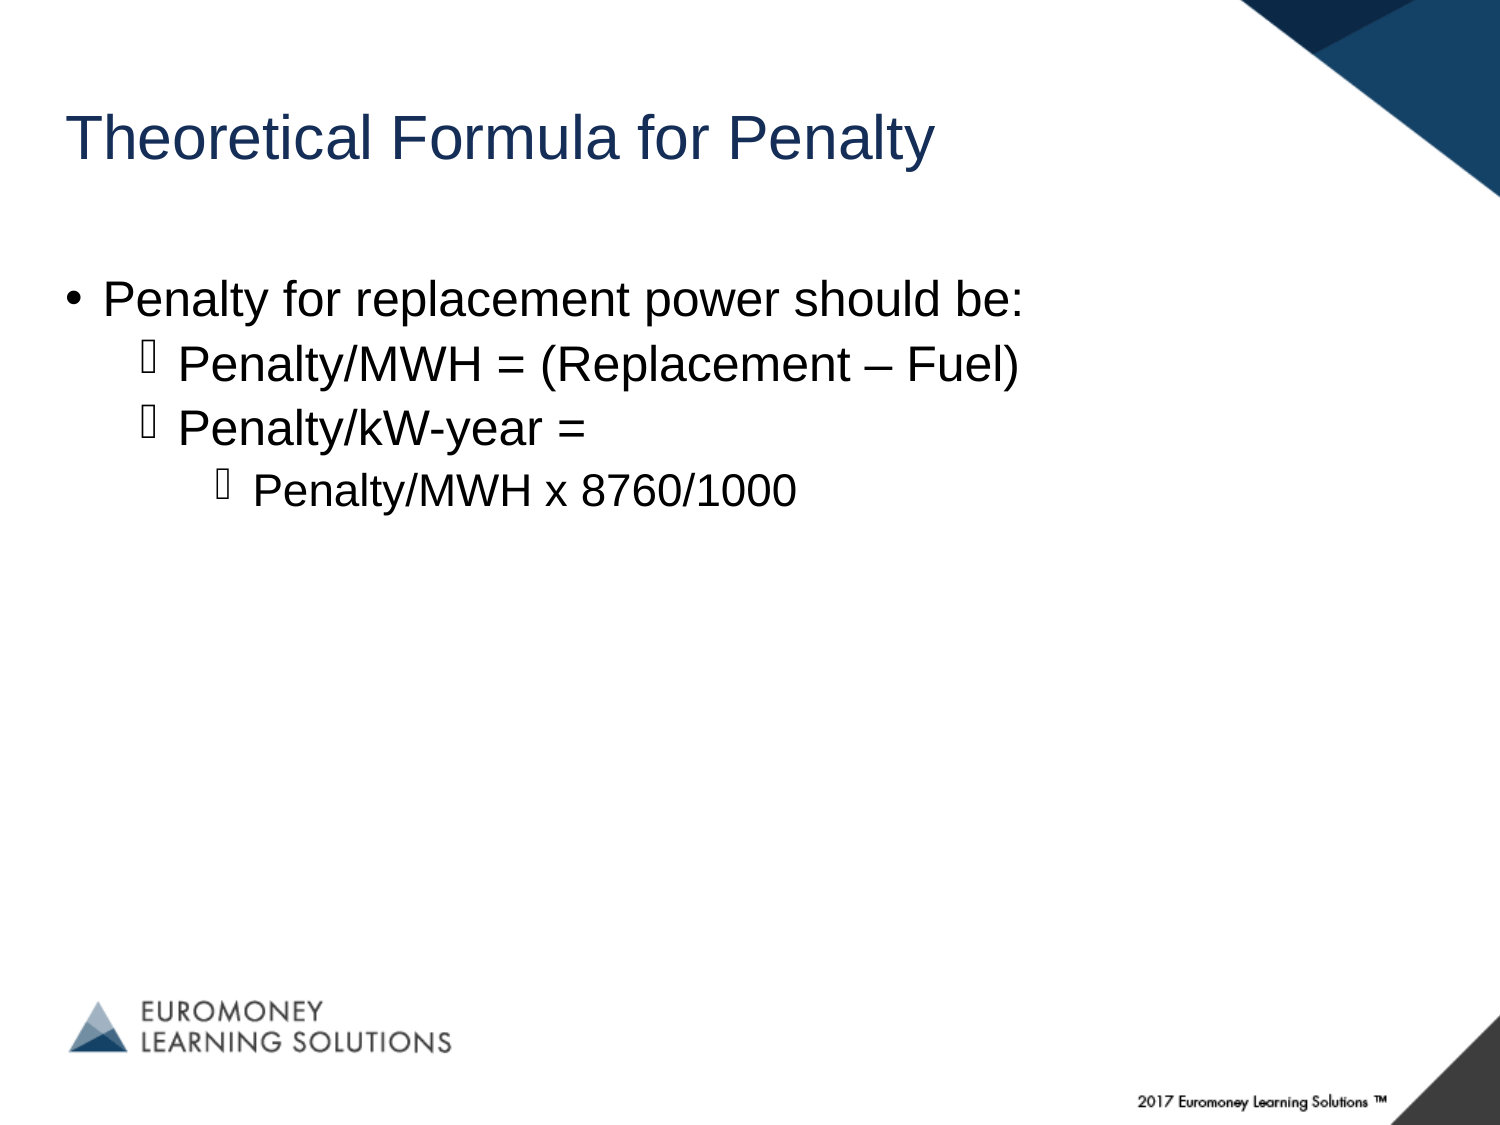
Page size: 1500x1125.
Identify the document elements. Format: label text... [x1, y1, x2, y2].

picture [0, 0, 1500, 1125]
title Theoretical Formula for Penalty [50, 85, 1344, 194]
list Penalty for replacement power should be: Penalty/MWH = (Replacement – Fuel) Penalty/kW-year = Penalty/MWH x 8760/1000 [50, 265, 1415, 969]
